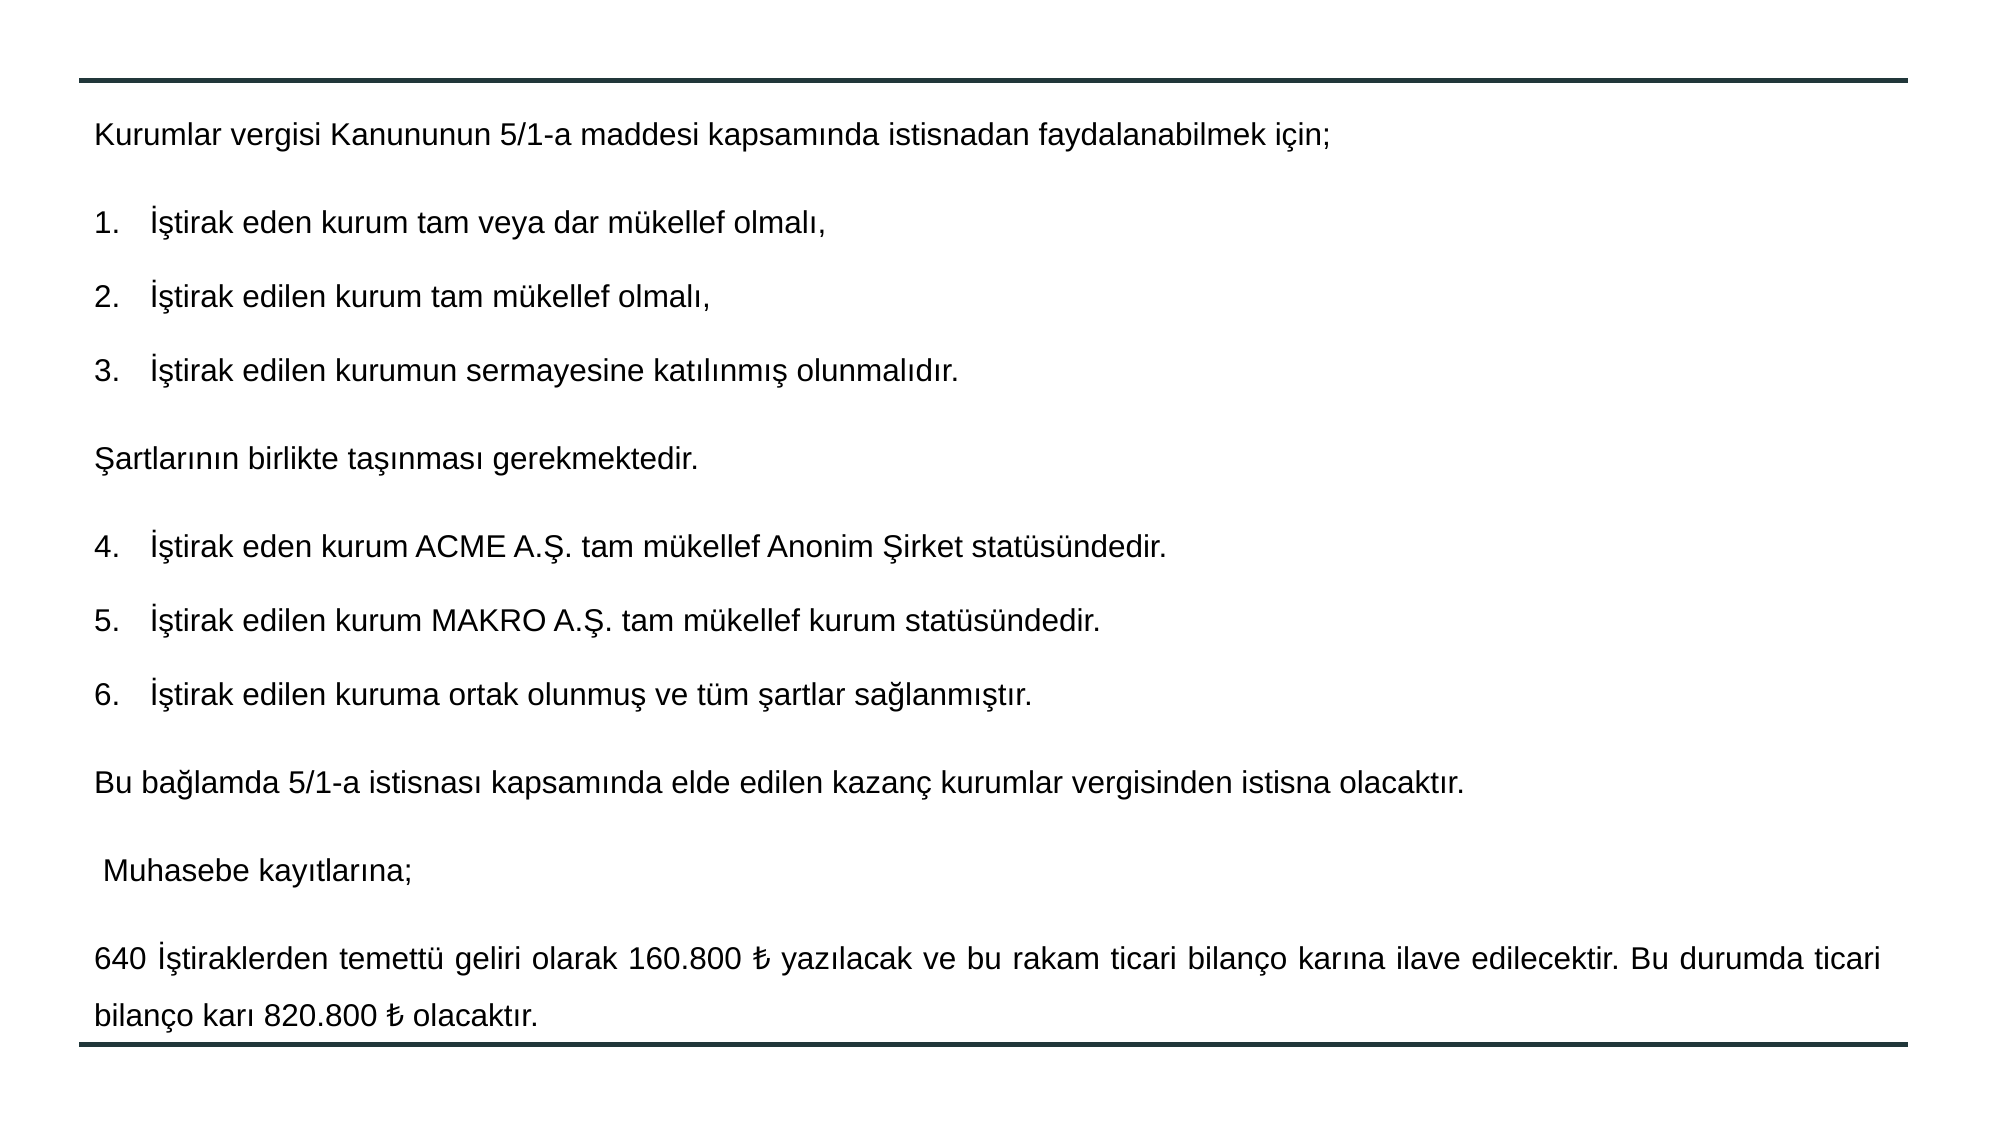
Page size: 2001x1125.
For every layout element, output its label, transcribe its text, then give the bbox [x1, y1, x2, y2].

list Kurumlar vergisi Kanununun 5/1-a maddesi kapsamında istisnadan faydalanabilmek için; İştirak eden kurum tam veya dar mükellef olmalı, İştirak edilen kurum tam mükellef olmalı, İştirak edilen kurumun sermayesine katılınmış olunmalıdır. Şartlarının birlikte taşınması gerekmektedir. İştirak eden kurum ACME A.Ş. tam mükellef Anonim Şirket statüsündedir. İştirak edilen kurum MAKRO A.Ş. tam mükellef kurum statüsündedir. İştirak edilen kuruma ortak olunmuş ve tüm şartlar sağlanmıştır. Bu bağlamda 5/1-a istisnası kapsamında elde edilen kazanç kurumlar vergisinden istisna olacaktır. Muhasebe kayıtlarına; 640 İştiraklerden temettü geliri olarak 160.800 ₺ yazılacak ve bu rakam ticari bilanço karına ilave edilecektir. Bu durumda ticari bilanço karı 820.800 ₺ olacaktır. [79, 87, 1897, 1041]
